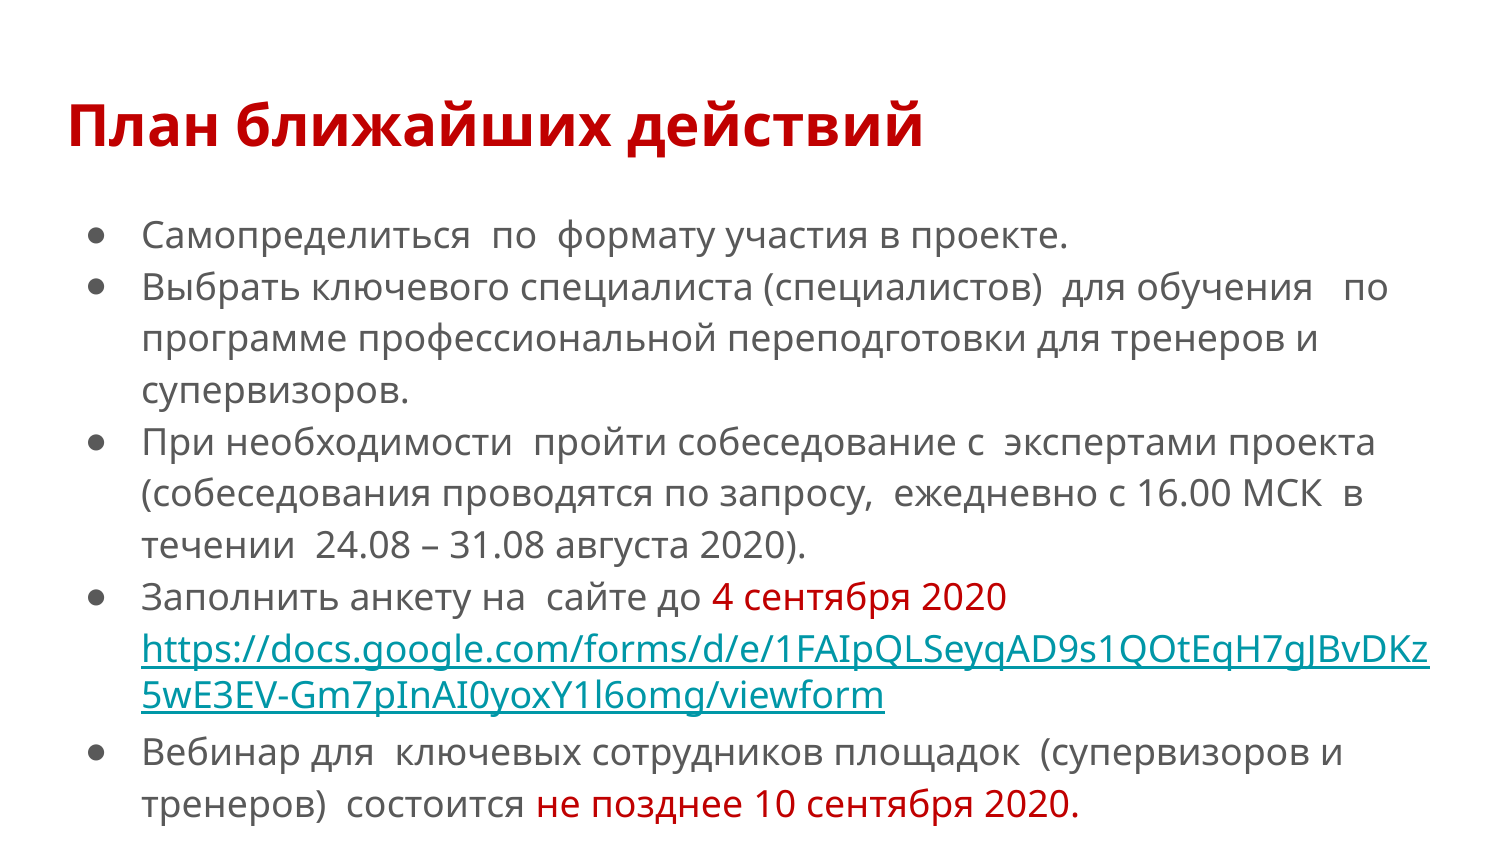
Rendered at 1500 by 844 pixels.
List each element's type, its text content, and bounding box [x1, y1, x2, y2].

list Самопределиться по формату участия в проекте. Выбрать ключевого специалиста (специалистов) для обучения по программе профессиональной переподготовки для тренеров и супервизоров. При необходимости пройти собеседование с экспертами проекта (собеседования проводятся по запросу, ежедневно с 16.00 МСК в течении 24.08 – 31.08 августа 2020). Заполнить анкету на сайте до 4 сентября 2020 https://docs.google.com/forms/d/e/1FAIpQLSeyqAD9s1QOtEqH7gJBvDKz5wE3EV-Gm7pInAI0yoxY1l6omg/viewform Вебинар для ключевых сотрудников площадок (супервизоров и тренеров) состоится не позднее 10 сентября 2020. [51, 189, 1449, 750]
title План ближайших действий [51, 72, 1449, 167]
